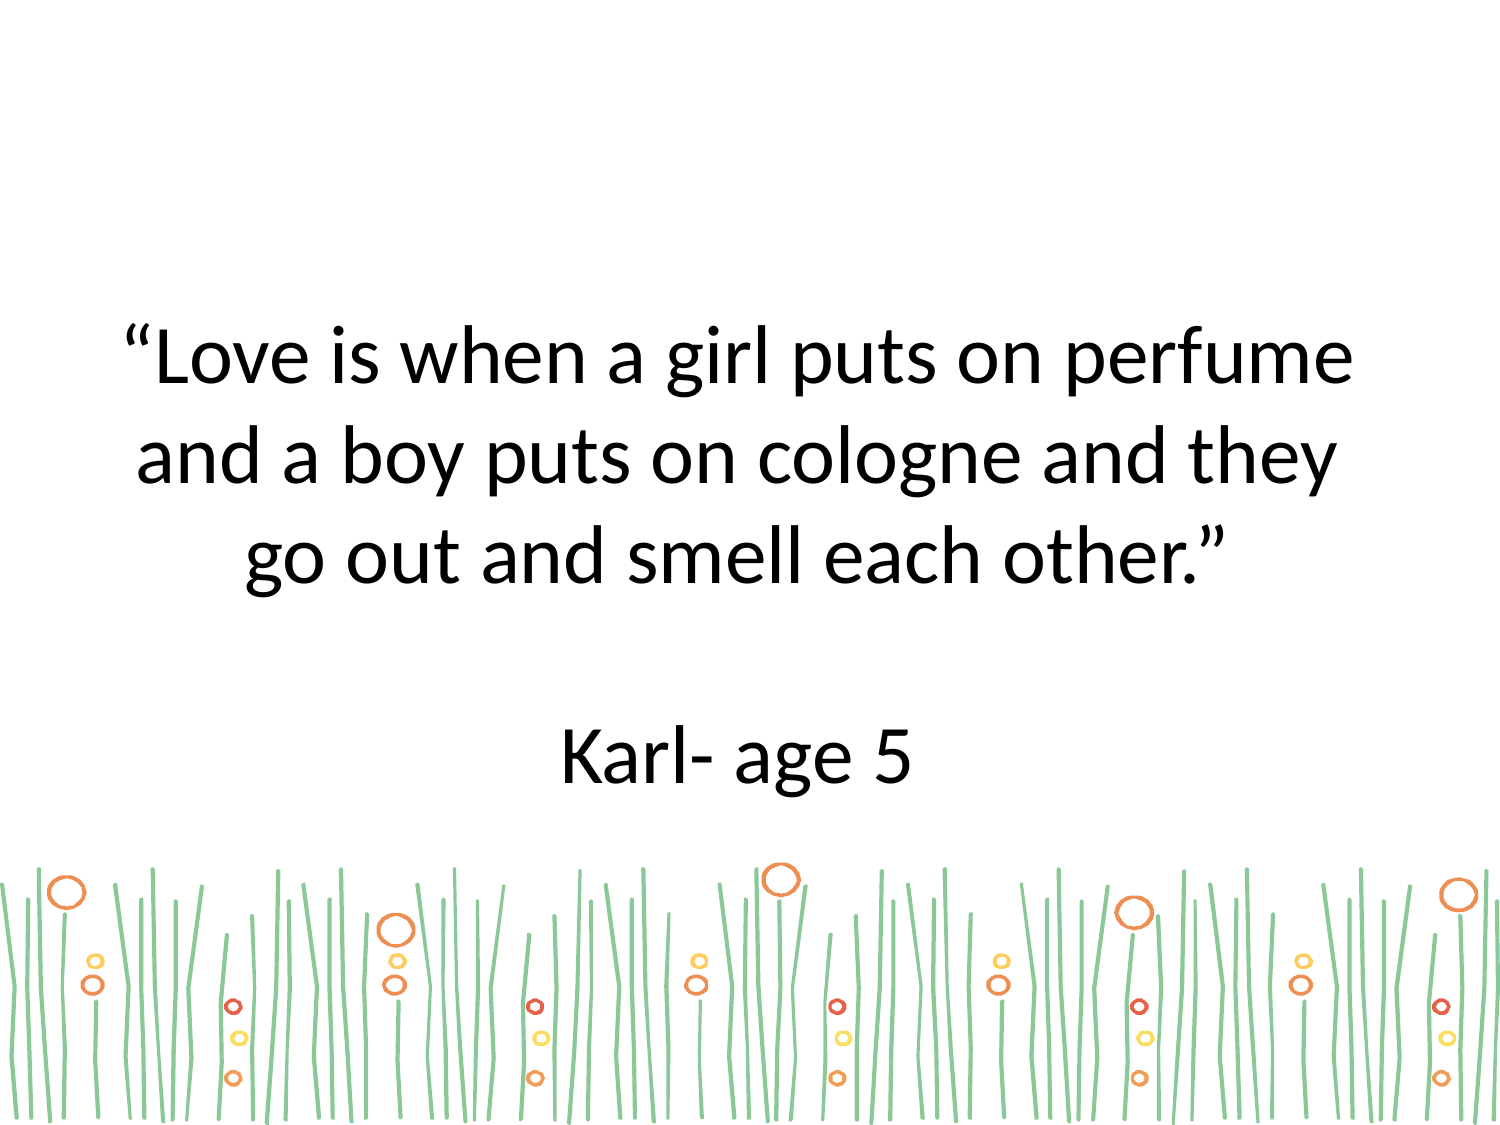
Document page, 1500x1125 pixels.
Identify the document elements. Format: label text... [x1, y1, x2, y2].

title “Love is when a girl puts on perfume and a boy puts on cologne and they go out and smell each other.” Karl- age 5 [99, 249, 1375, 850]
picture [0, 862, 1500, 1125]
